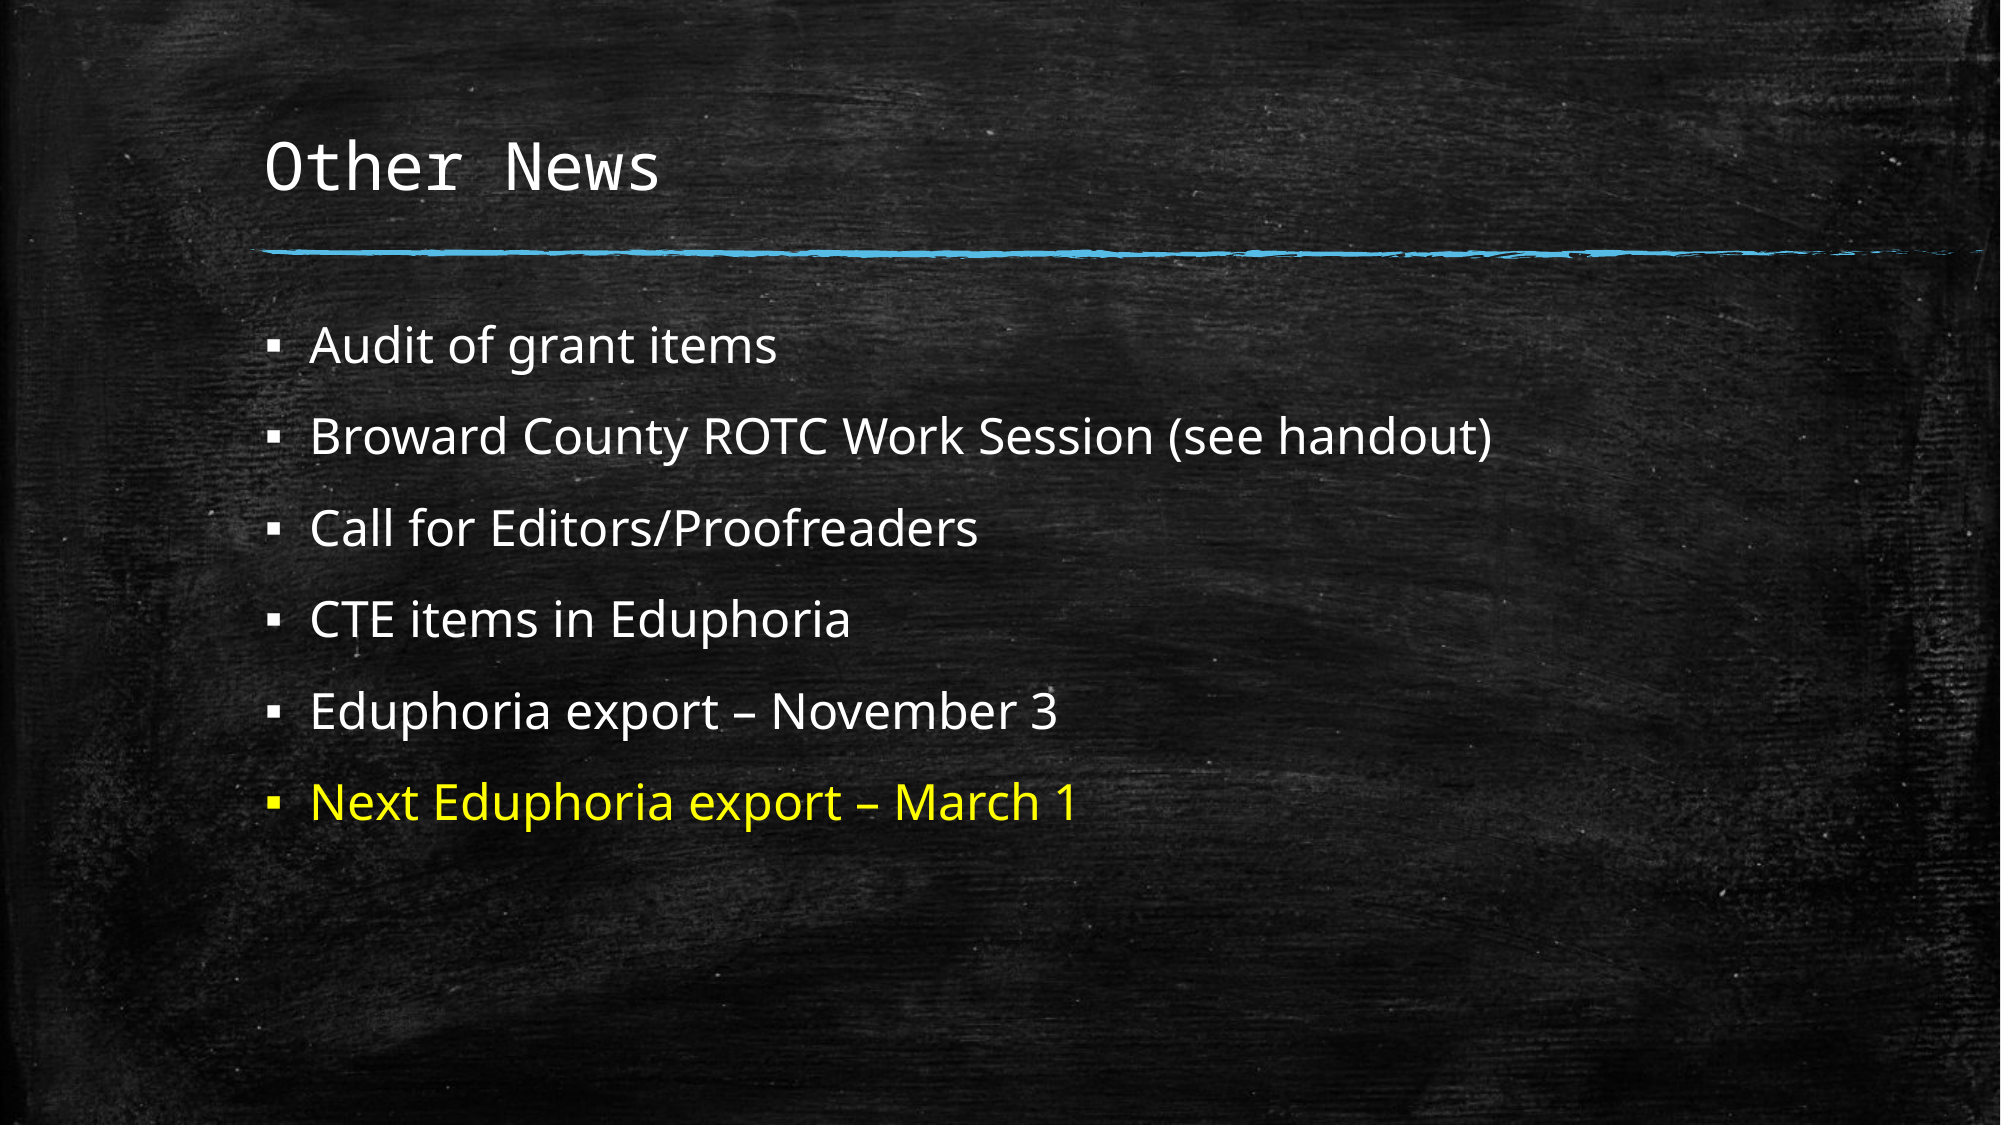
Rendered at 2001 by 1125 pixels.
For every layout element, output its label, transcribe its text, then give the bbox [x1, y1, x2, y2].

list Audit of grant items Broward County ROTC Work Session (see handout) Call for Editors/Proofreaders CTE items in Eduphoria Eduphoria export – November 3 Next Eduphoria export – March 1 [249, 312, 1751, 1013]
title Other News [249, 45, 1751, 213]
